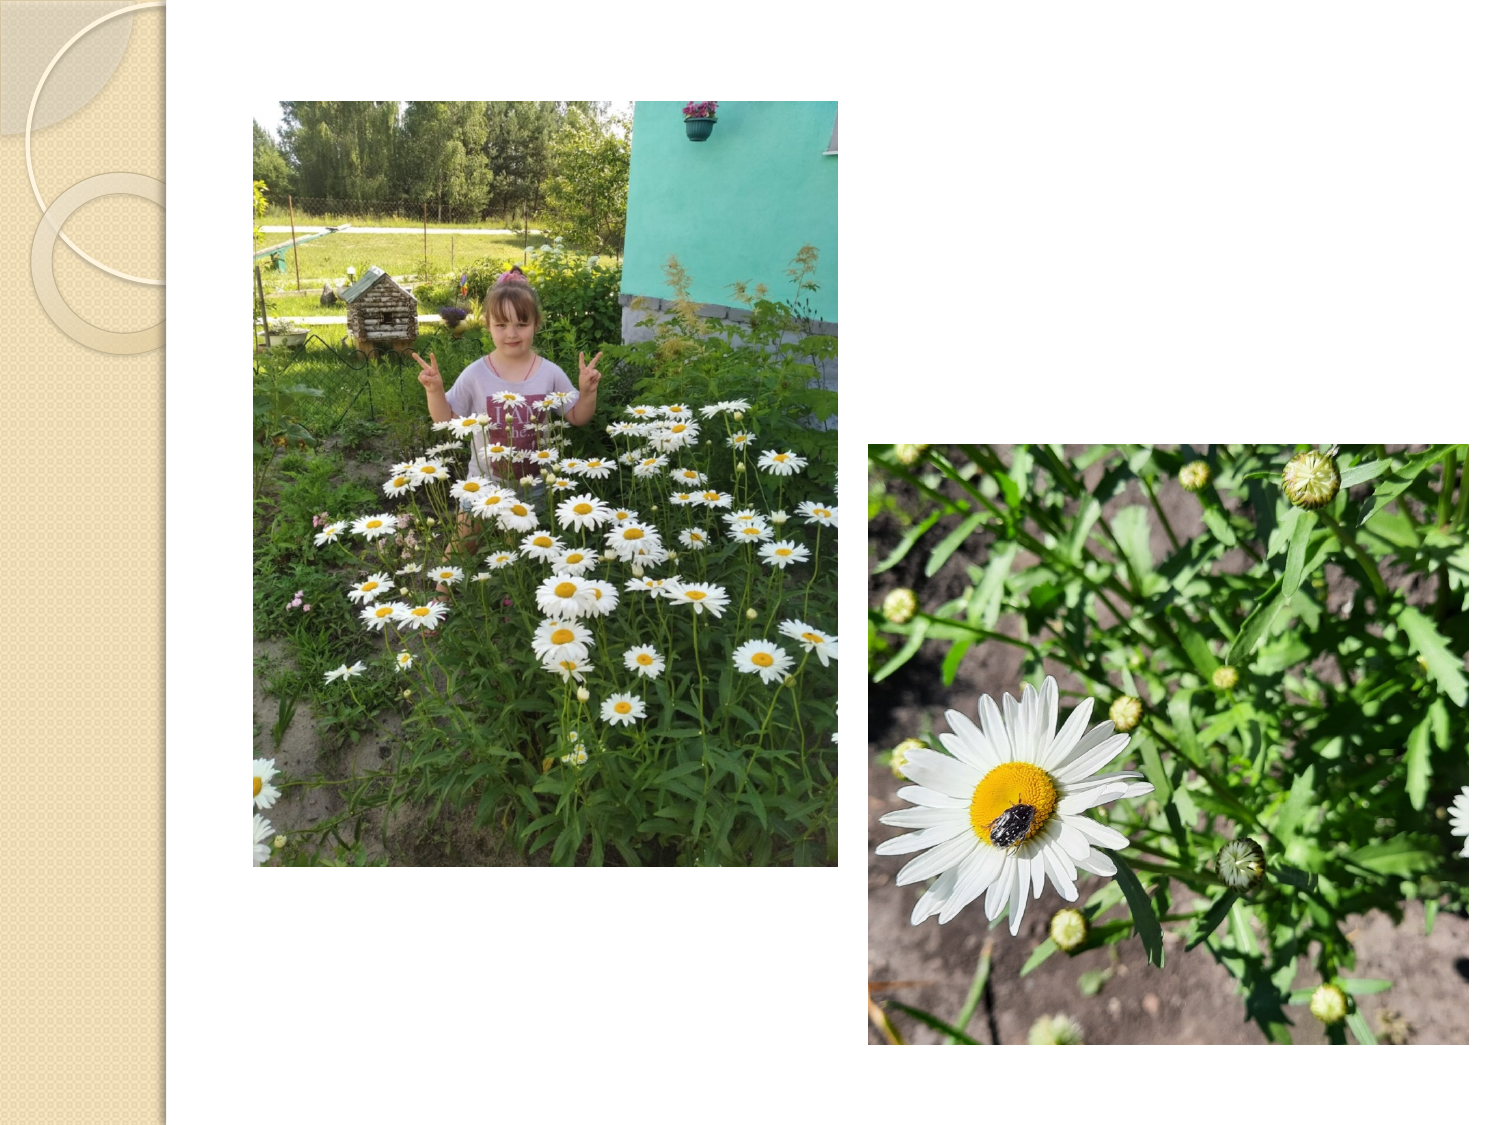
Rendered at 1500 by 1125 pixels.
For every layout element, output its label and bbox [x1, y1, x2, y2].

list [253, 101, 838, 868]
list [867, 444, 1469, 1045]
